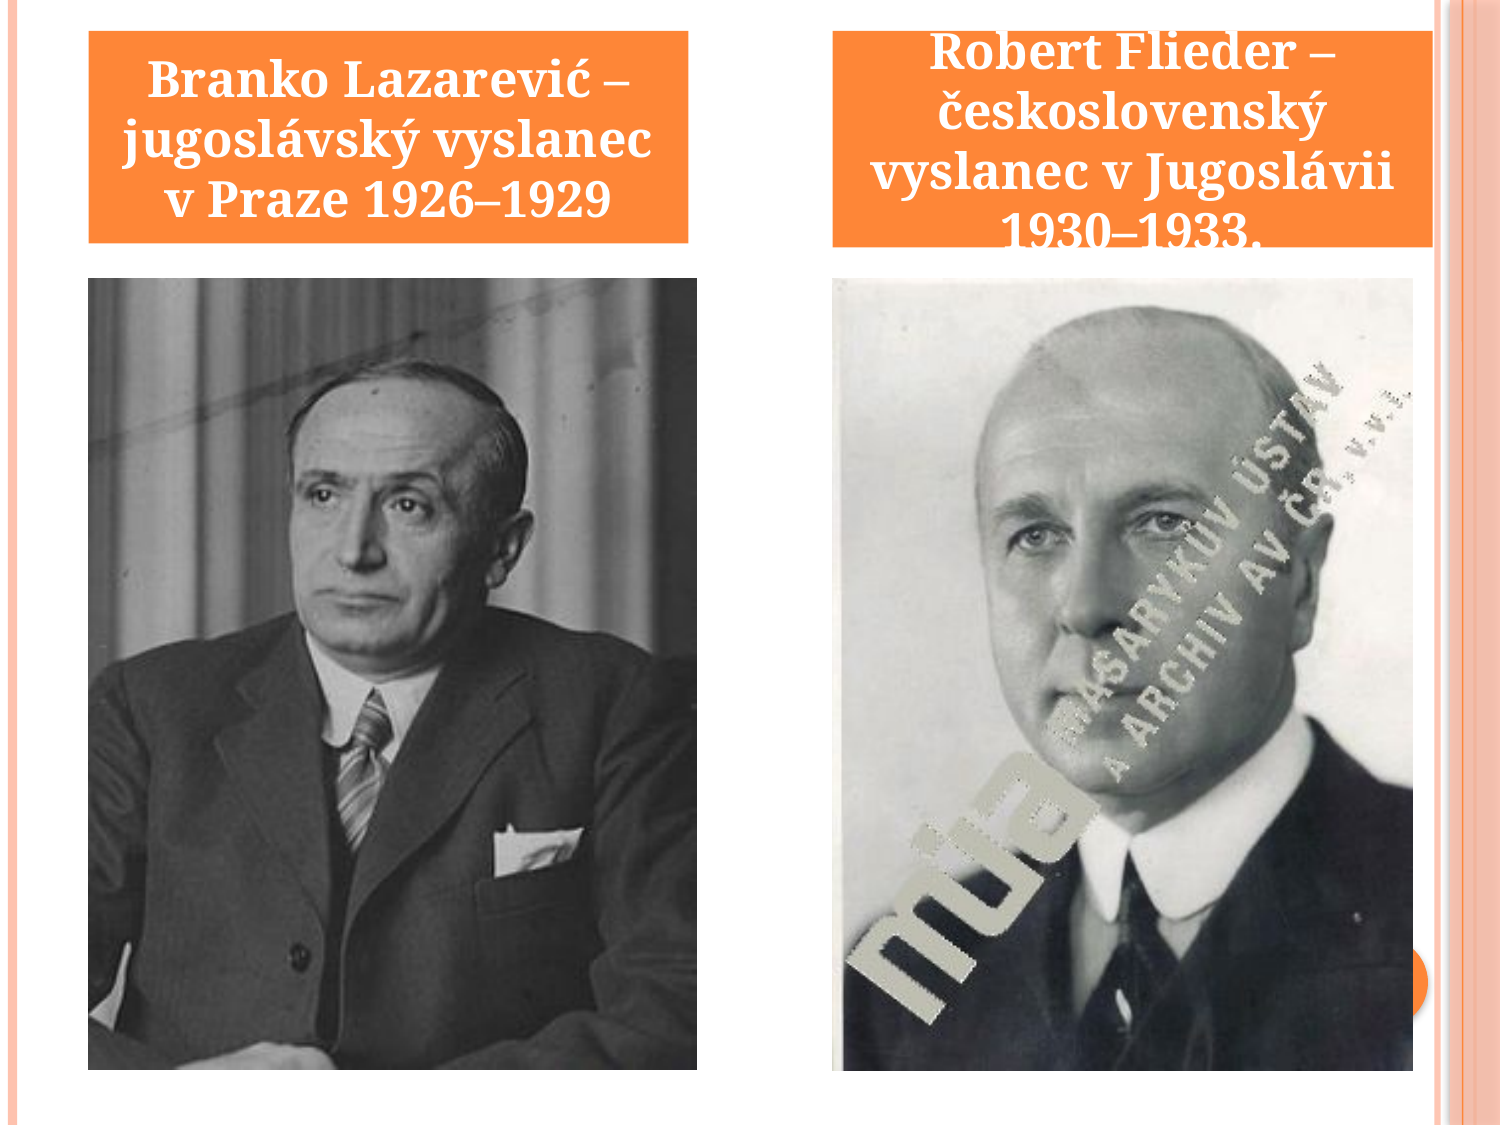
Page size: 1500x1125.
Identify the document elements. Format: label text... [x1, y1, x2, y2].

list Branko Lazarević – jugoslávský vyslanec v Praze 1926–1929 [88, 30, 689, 244]
list Robert Flieder – československý vyslanec v Jugoslávii 1930–1933. [832, 30, 1433, 248]
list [832, 278, 1413, 1071]
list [87, 278, 697, 1070]
